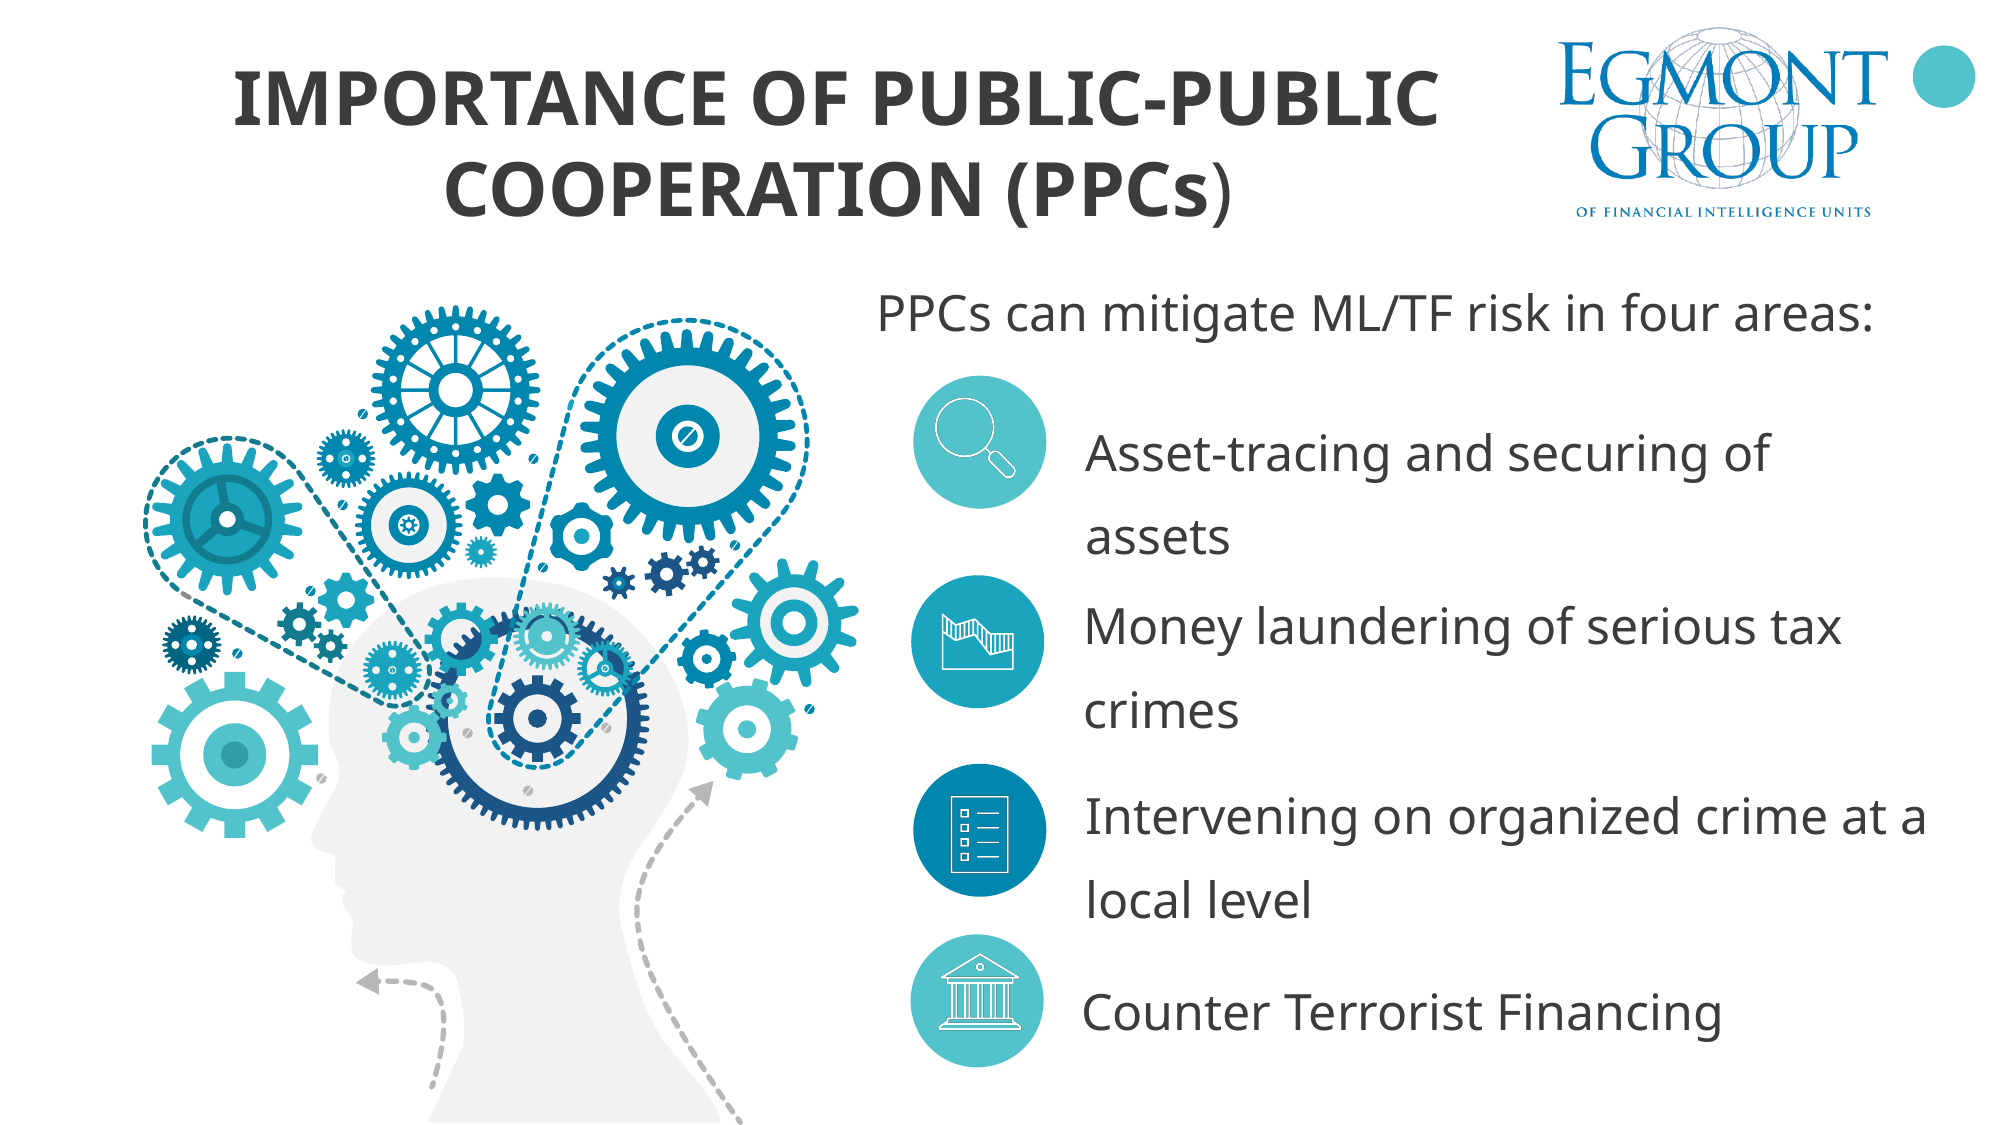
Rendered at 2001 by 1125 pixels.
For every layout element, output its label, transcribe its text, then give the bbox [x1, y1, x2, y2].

text_box [527, 548, 534, 561]
text_box [696, 1059, 707, 1073]
text_box [764, 348, 775, 358]
text_box [522, 785, 531, 795]
text_box [244, 626, 256, 636]
text_box [565, 634, 569, 644]
text_box [462, 728, 471, 737]
text_box [574, 738, 585, 749]
text_box [400, 700, 413, 708]
text_box [804, 703, 813, 714]
text_box [783, 369, 792, 381]
text_box [679, 1030, 689, 1044]
text_box [686, 545, 720, 580]
text_box [146, 545, 154, 558]
text_box [262, 443, 274, 452]
text_box [430, 668, 459, 690]
text_box [553, 758, 564, 767]
text_box [354, 554, 364, 566]
text_box [525, 787, 534, 796]
text_box [355, 968, 380, 995]
text_box [642, 322, 655, 330]
text_box [329, 518, 339, 530]
text_box [542, 632, 552, 641]
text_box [911, 562, 1925, 741]
text_box [313, 629, 348, 663]
text_box [500, 751, 511, 761]
text_box [192, 440, 205, 449]
text_box [203, 723, 267, 787]
text_box [180, 591, 192, 600]
text_box [426, 664, 432, 677]
text_box [180, 634, 203, 656]
text_box [152, 476, 161, 488]
text_box [143, 531, 150, 544]
text_box [305, 585, 314, 595]
text_box [684, 801, 695, 814]
text_box [402, 979, 418, 986]
text_box [520, 576, 527, 588]
text_box [434, 681, 650, 831]
text_box [429, 1080, 436, 1090]
text_box [465, 473, 531, 537]
text_box [634, 671, 641, 677]
text_box [807, 705, 815, 715]
text_box [516, 589, 524, 602]
text_box [275, 450, 287, 460]
text_box [644, 552, 689, 597]
text_box [234, 436, 247, 442]
text_box [617, 366, 759, 507]
text_box [337, 449, 355, 468]
text_box [545, 480, 553, 493]
text_box [780, 504, 790, 515]
picture [928, 940, 1032, 1044]
text_box [613, 577, 625, 589]
text_box [552, 453, 560, 465]
text_box [670, 1016, 681, 1029]
text_box [423, 650, 430, 662]
text_box [629, 327, 641, 336]
text_box [790, 381, 799, 393]
text_box [231, 619, 243, 629]
text_box [670, 318, 683, 324]
text_box [372, 488, 446, 562]
text_box [354, 471, 463, 580]
text_box [487, 726, 494, 739]
text_box [437, 1045, 445, 1060]
text_box [761, 588, 828, 658]
text_box [729, 558, 859, 688]
text_box [525, 630, 529, 644]
text_box [654, 842, 664, 855]
text_box [668, 632, 678, 643]
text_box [577, 640, 634, 697]
text_box [304, 482, 314, 494]
text_box [640, 664, 650, 675]
text_box [565, 749, 575, 759]
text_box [910, 934, 1865, 1068]
text_box [574, 615, 614, 640]
text_box [526, 615, 544, 630]
text_box [295, 654, 308, 664]
text_box [701, 653, 712, 665]
text_box [152, 443, 303, 596]
text_box [677, 629, 737, 689]
text_box [560, 426, 567, 438]
text_box [531, 535, 538, 547]
text_box [788, 492, 797, 503]
text_box [634, 675, 641, 686]
text_box [180, 446, 192, 456]
text_box [492, 740, 501, 751]
text_box [218, 612, 230, 621]
text_box [740, 331, 752, 340]
text_box IMPORTANCE OF PUBLIC-PUBLIC COOPERATION (PPCs) [0, 42, 1838, 239]
text_box [648, 970, 657, 984]
text_box [688, 781, 714, 807]
text_box [370, 305, 541, 476]
text_box [318, 774, 327, 784]
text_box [913, 375, 1927, 568]
text_box [334, 676, 346, 685]
text_box [523, 606, 530, 613]
text_box [727, 326, 739, 334]
text_box [743, 526, 772, 558]
text_box [424, 602, 498, 676]
text_box [192, 598, 205, 607]
text_box [205, 605, 217, 614]
text_box [539, 763, 551, 770]
text_box [385, 978, 400, 984]
picture [1838, 128, 1851, 152]
text_box [540, 563, 549, 573]
text_box [770, 599, 818, 647]
text_box [494, 675, 581, 762]
text_box [318, 572, 375, 628]
text_box [534, 521, 542, 533]
text_box [602, 566, 636, 600]
text_box [257, 633, 269, 643]
text_box [464, 535, 498, 569]
text_box [563, 412, 571, 424]
text_box [404, 626, 414, 638]
text_box [803, 451, 809, 463]
text_box [738, 720, 757, 739]
text_box [386, 702, 399, 709]
text_box [232, 648, 240, 658]
text_box [525, 764, 537, 770]
text_box [523, 562, 531, 574]
text_box [277, 602, 322, 647]
text_box [687, 1045, 698, 1059]
text_box [706, 1074, 717, 1087]
text_box [399, 516, 418, 535]
text_box [645, 856, 655, 870]
text_box [501, 644, 509, 656]
text_box [580, 329, 796, 544]
text_box [512, 602, 582, 670]
text_box [795, 478, 803, 491]
text_box [634, 904, 640, 919]
text_box [729, 540, 738, 550]
text_box [685, 317, 698, 323]
text_box [578, 373, 587, 385]
text_box [635, 921, 642, 933]
text_box [584, 728, 594, 739]
text_box [804, 436, 810, 449]
text_box [362, 566, 373, 578]
text_box [538, 507, 545, 520]
text_box [168, 454, 180, 465]
text_box [234, 649, 243, 659]
text_box [635, 887, 643, 902]
text_box [360, 410, 369, 420]
text_box [528, 709, 547, 728]
text_box [313, 494, 322, 506]
text_box [433, 1062, 441, 1077]
text_box [663, 828, 674, 841]
text_box [699, 318, 712, 325]
text_box [796, 394, 804, 407]
text_box [490, 611, 515, 639]
text_box [427, 693, 434, 700]
text_box [357, 408, 366, 418]
text_box [308, 662, 320, 671]
text_box [656, 319, 669, 326]
text_box [151, 671, 319, 838]
text_box [677, 611, 697, 633]
text_box [724, 558, 744, 580]
text_box [662, 1001, 672, 1015]
text_box [509, 617, 516, 629]
text_box [425, 704, 440, 715]
text_box [220, 435, 233, 441]
text_box [316, 429, 376, 489]
text_box [346, 542, 356, 554]
text_box [572, 386, 580, 398]
text_box [307, 587, 316, 597]
text_box [296, 470, 306, 481]
text_box [573, 528, 590, 545]
text_box [799, 465, 807, 477]
text_box [556, 439, 564, 452]
text_box [601, 722, 609, 732]
text_box [511, 759, 523, 767]
text_box [550, 502, 614, 571]
text_box [541, 494, 549, 506]
text_box [249, 438, 261, 446]
text_box [270, 640, 282, 650]
text_box [491, 685, 498, 697]
text_box [146, 489, 154, 502]
text_box [381, 683, 468, 770]
text_box [434, 992, 444, 1007]
text_box [603, 707, 613, 718]
text_box [440, 1009, 447, 1024]
text_box [537, 562, 546, 572]
text_box [512, 603, 520, 615]
text_box [152, 559, 180, 592]
text_box [528, 453, 537, 463]
text_box [586, 361, 596, 373]
text_box [642, 954, 651, 969]
text_box [316, 773, 324, 783]
text_box [655, 404, 720, 468]
text_box [159, 464, 169, 476]
text_box [603, 724, 612, 734]
text_box [347, 683, 359, 692]
text_box [673, 814, 685, 827]
text_box [337, 530, 348, 542]
text_box [388, 505, 429, 546]
text_box [447, 627, 481, 659]
text_box [420, 982, 435, 992]
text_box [362, 640, 423, 700]
text_box [371, 578, 397, 614]
text_box [321, 669, 333, 678]
text_box [771, 516, 781, 527]
text_box [440, 1027, 447, 1042]
text_box [567, 399, 575, 411]
text_box [498, 658, 505, 670]
text_box [311, 577, 720, 1123]
text_box [206, 436, 219, 444]
text_box [732, 541, 741, 551]
picture [1558, 27, 1888, 217]
text_box [530, 455, 539, 464]
text_box [735, 1116, 744, 1125]
text_box [396, 614, 406, 626]
text_box PPCs can mitigate ML/TF risk in four areas: [861, 274, 1891, 350]
text_box [695, 678, 798, 781]
text_box [487, 699, 494, 711]
text_box [143, 503, 150, 516]
text_box [373, 700, 385, 706]
text_box [752, 339, 764, 349]
text_box [637, 938, 645, 952]
text_box [649, 643, 669, 665]
text_box [286, 459, 297, 470]
text_box [512, 613, 522, 622]
text_box [221, 741, 249, 769]
text_box [715, 1088, 726, 1101]
text_box [803, 422, 810, 435]
text_box [774, 358, 784, 369]
text_box [162, 615, 222, 675]
text_box [639, 871, 648, 886]
text_box [655, 986, 664, 999]
text_box [182, 474, 273, 565]
text_box [505, 630, 513, 643]
text_box [681, 429, 698, 447]
text_box [423, 678, 431, 691]
text_box [696, 579, 725, 611]
text_box [677, 426, 694, 443]
text_box [713, 321, 726, 329]
text_box [486, 712, 491, 725]
text_box [143, 517, 149, 530]
text_box [800, 408, 808, 421]
text_box [340, 501, 348, 511]
text_box [494, 671, 502, 684]
text_box [321, 506, 331, 518]
text_box [593, 717, 604, 728]
text_box [612, 697, 622, 707]
text_box [617, 334, 628, 343]
text_box [549, 467, 556, 479]
text_box [283, 648, 295, 657]
text_box [595, 342, 616, 362]
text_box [913, 753, 1945, 931]
text_box [725, 1102, 736, 1115]
text_box [337, 499, 346, 509]
text_box [464, 729, 473, 739]
text_box [448, 636, 627, 807]
